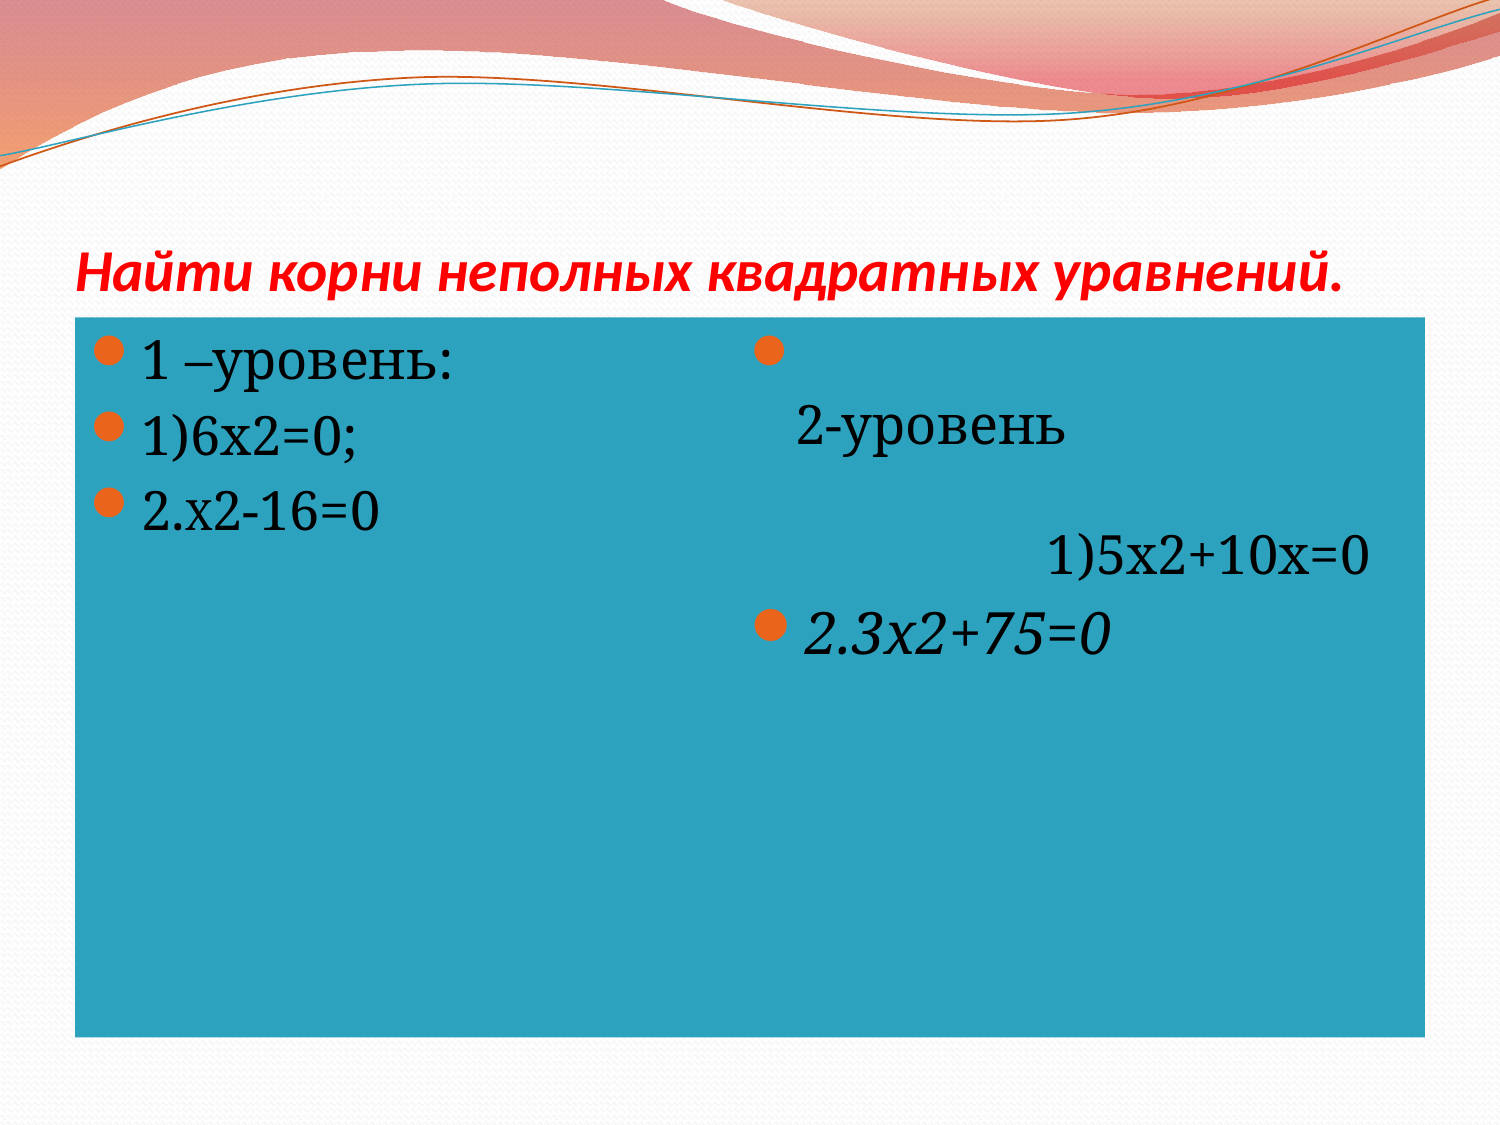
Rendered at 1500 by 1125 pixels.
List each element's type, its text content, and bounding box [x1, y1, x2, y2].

list 1 –уровень: 1)6х2=0; 2.Х2-16=0 2-уровень 1)5х2+10х=0 2.3х2+75=0 [75, 317, 1425, 1038]
title Найти корни неполных квадратных уравнений. [75, 115, 1425, 303]
